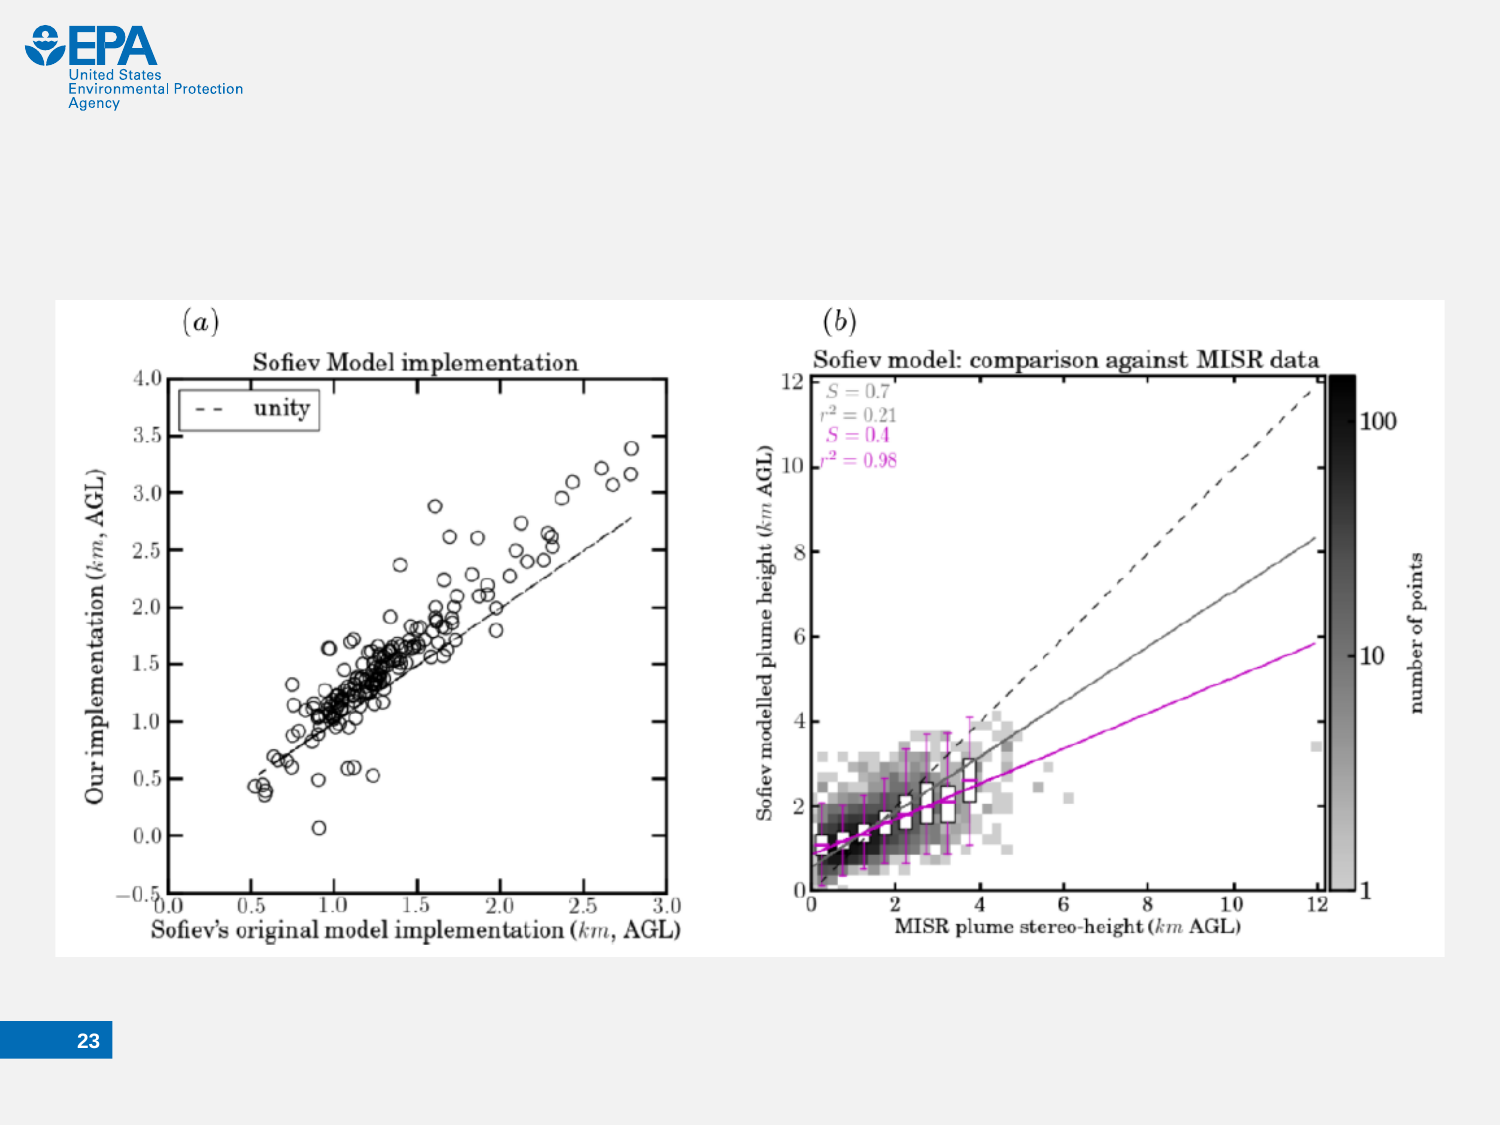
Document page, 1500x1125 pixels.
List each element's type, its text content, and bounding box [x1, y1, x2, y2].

picture [55, 299, 1445, 957]
slide_number 22 [0, 1021, 100, 1059]
